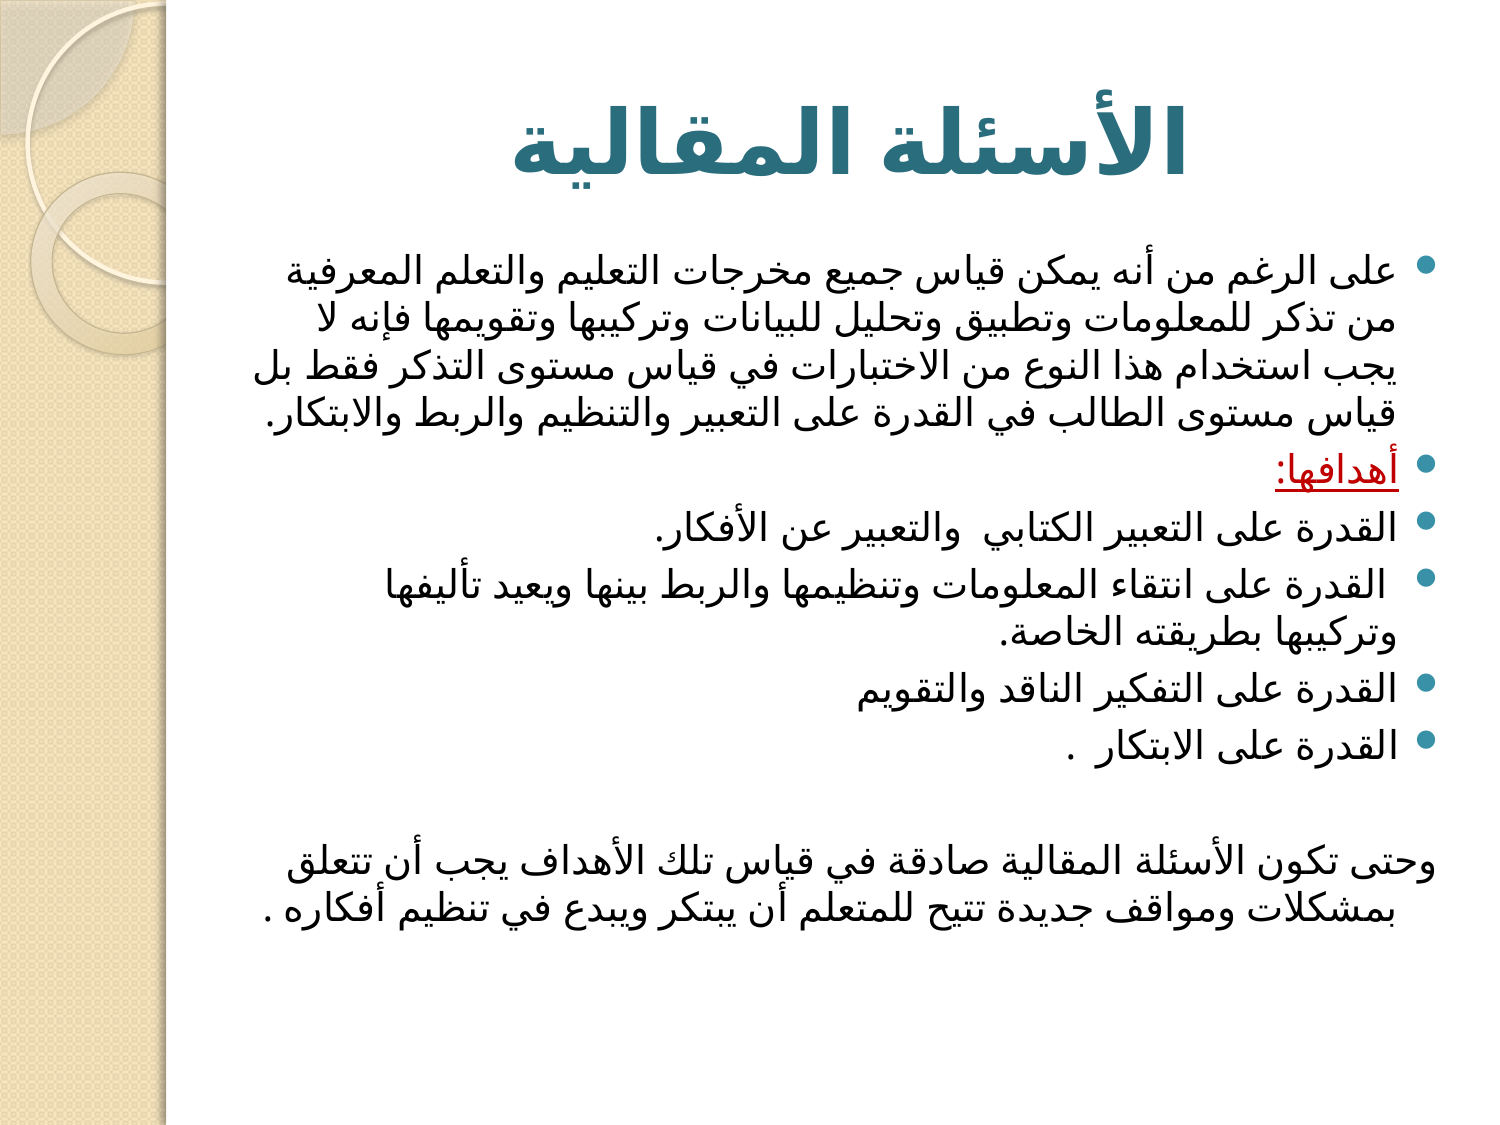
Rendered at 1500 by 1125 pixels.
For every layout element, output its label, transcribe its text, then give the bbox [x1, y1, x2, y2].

list على الرغم من أنه يمكن قياس جميع مخرجات التعليم والتعلم المعرفية من تذكر للمعلومات وتطبيق وتحليل للبيانات وتركيبها وتقويمها فإنه لا يجب استخدام هذا النوع من الاختبارات في قياس مستوى التذكر فقط بل قياس مستوى الطالب في القدرة على التعبير والتنظيم والربط والابتكار. أهدافها: القدرة على التعبير الكتابي والتعبير عن الأفكار. القدرة على انتقاء المعلومات وتنظيمها والربط بينها ويعيد تأليفها وتركيبها بطريقته الخاصة. القدرة على التفكير الناقد والتقويم القدرة على الابتكار . وحتى تكون الأسئلة المقالية صادقة في قياس تلك الأهداف يجب أن تتعلق بمشكلات ومواقف جديدة تتيح للمتعلم أن يبتكر ويبدع في تنظيم أفكاره . [235, 237, 1466, 1025]
title الأسئلة المقالية [235, 45, 1466, 233]
